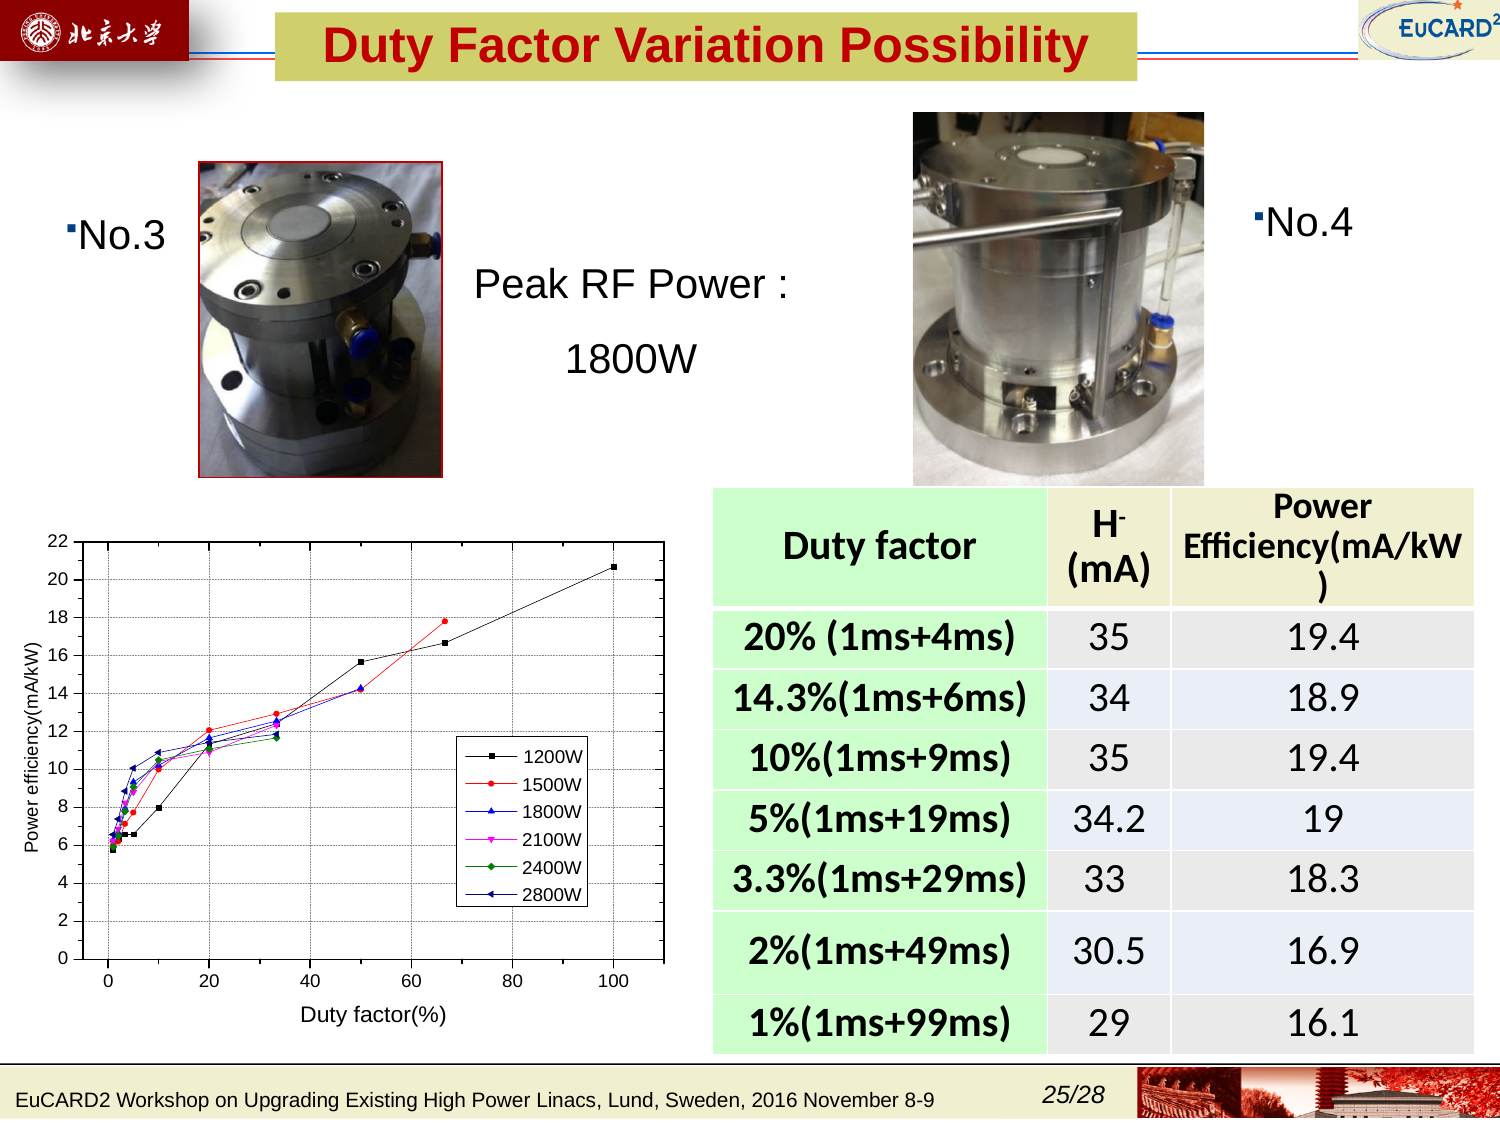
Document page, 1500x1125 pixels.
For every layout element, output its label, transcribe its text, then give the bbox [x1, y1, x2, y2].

table_cell 1%(1ms+99ms) [713, 995, 1047, 1054]
table_cell 3.3%(1ms+29ms) [713, 851, 1047, 910]
table_cell 19.4 [1172, 611, 1474, 668]
table_cell 34.2 [1048, 791, 1170, 850]
picture [0, 499, 701, 1028]
table_header Duty factor [713, 488, 1047, 606]
table_cell 35 [1048, 611, 1170, 668]
table_cell 34 [1048, 670, 1170, 729]
table_cell 18.3 [1172, 851, 1474, 910]
table_cell 16.1 [1172, 995, 1474, 1054]
table_cell 19.4 [1172, 730, 1474, 789]
table_cell 30.5 [1048, 912, 1170, 994]
picture [1137, 1067, 1500, 1118]
table_cell 20% (1ms+4ms) [713, 611, 1047, 668]
table_cell 33 [1048, 851, 1170, 910]
table_cell 2%(1ms+49ms) [713, 912, 1047, 994]
text_box Duty Factor Variation Possibility [275, 12, 1138, 82]
table_cell 14.3%(1ms+6ms) [713, 670, 1047, 729]
table_cell 29 [1048, 995, 1170, 1054]
table_cell 18.9 [1172, 670, 1474, 729]
table_cell 19 [1172, 791, 1474, 850]
picture [0, 0, 189, 61]
table_cell 10%(1ms+9ms) [713, 730, 1047, 789]
text_box No.4 [1250, 187, 1369, 253]
table_cell 5%(1ms+19ms) [713, 791, 1047, 850]
table_header H- (mA) [1048, 488, 1170, 606]
table_cell 16.9 [1172, 912, 1474, 994]
picture [1358, 0, 1500, 61]
table_cell 35 [1048, 730, 1170, 789]
table_header Power Efficiency(mA/kW) [1172, 488, 1474, 606]
text_box Peak RF Power : 1800W [449, 249, 813, 390]
picture [871, 112, 1245, 486]
picture [199, 162, 442, 478]
text_box No.3 [50, 200, 182, 265]
